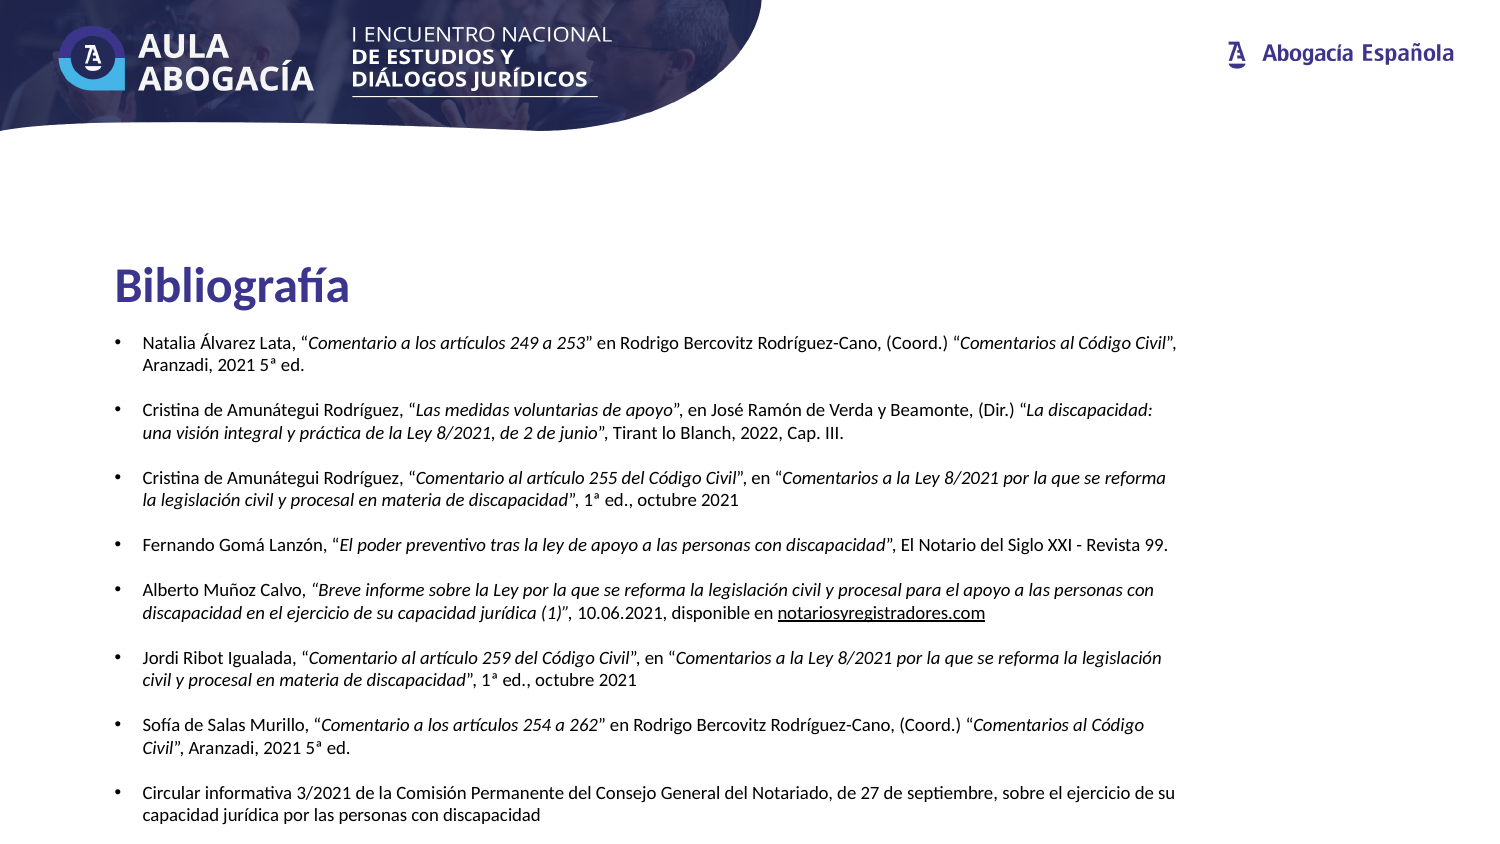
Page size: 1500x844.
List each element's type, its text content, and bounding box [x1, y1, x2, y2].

picture [0, 0, 1500, 844]
text_box Natalia Álvarez Lata, “Comentario a los artículos 249 a 253” en Rodrigo Bercovitz Rodríguez-Cano, (Coord.) “Comentarios al Código Civil”, Aranzadi, 2021 5ª ed. Cristina de Amunátegui Rodríguez, “Las medidas voluntarias de apoyo”, en José Ramón de Verda y Beamonte, (Dir.) “La discapacidad: una visión integral y práctica de la Ley 8/2021, de 2 de junio”, Tirant lo Blanch, 2022, Cap. III. Cristina de Amunátegui Rodríguez, “Comentario al artículo 255 del Código Civil”, en “Comentarios a la Ley 8/2021 por la que se reforma la legislación civil y procesal en materia de discapacidad”, 1ª ed., octubre 2021 Fernando Gomá Lanzón, “El poder preventivo tras la ley de apoyo a las personas con discapacidad”, El Notario del Siglo XXI - Revista 99. Alberto Muñoz Calvo, “Breve informe sobre la Ley por la que se reforma la legislación civil y procesal para el apoyo a las personas con discapacidad en el ejercicio de su capacidad jurídica (1)”, 10.06.2021, disponible en notariosyregistradores.com Jordi Ribot Igualada, “Comentario al artículo 259 del Código Civil”, en “Comentarios a la Ley 8/2021 por la que se reforma la legislación civil y procesal en materia de discapacidad”, 1ª ed., octubre 2021 Sofía de Salas Murillo, “Comentario a los artículos 254 a 262” en Rodrigo Bercovitz Rodríguez-Cano, (Coord.) “Comentarios al Código Civil”, Aranzadi, 2021 5ª ed. Circular informativa 3/2021 de la Comisión Permanente del Consejo General del Notariado, de 27 de septiembre, sobre el ejercicio de su capacidad jurídica por las personas con discapacidad [99, 322, 1199, 844]
text_box Bibliografía [99, 244, 1313, 320]
